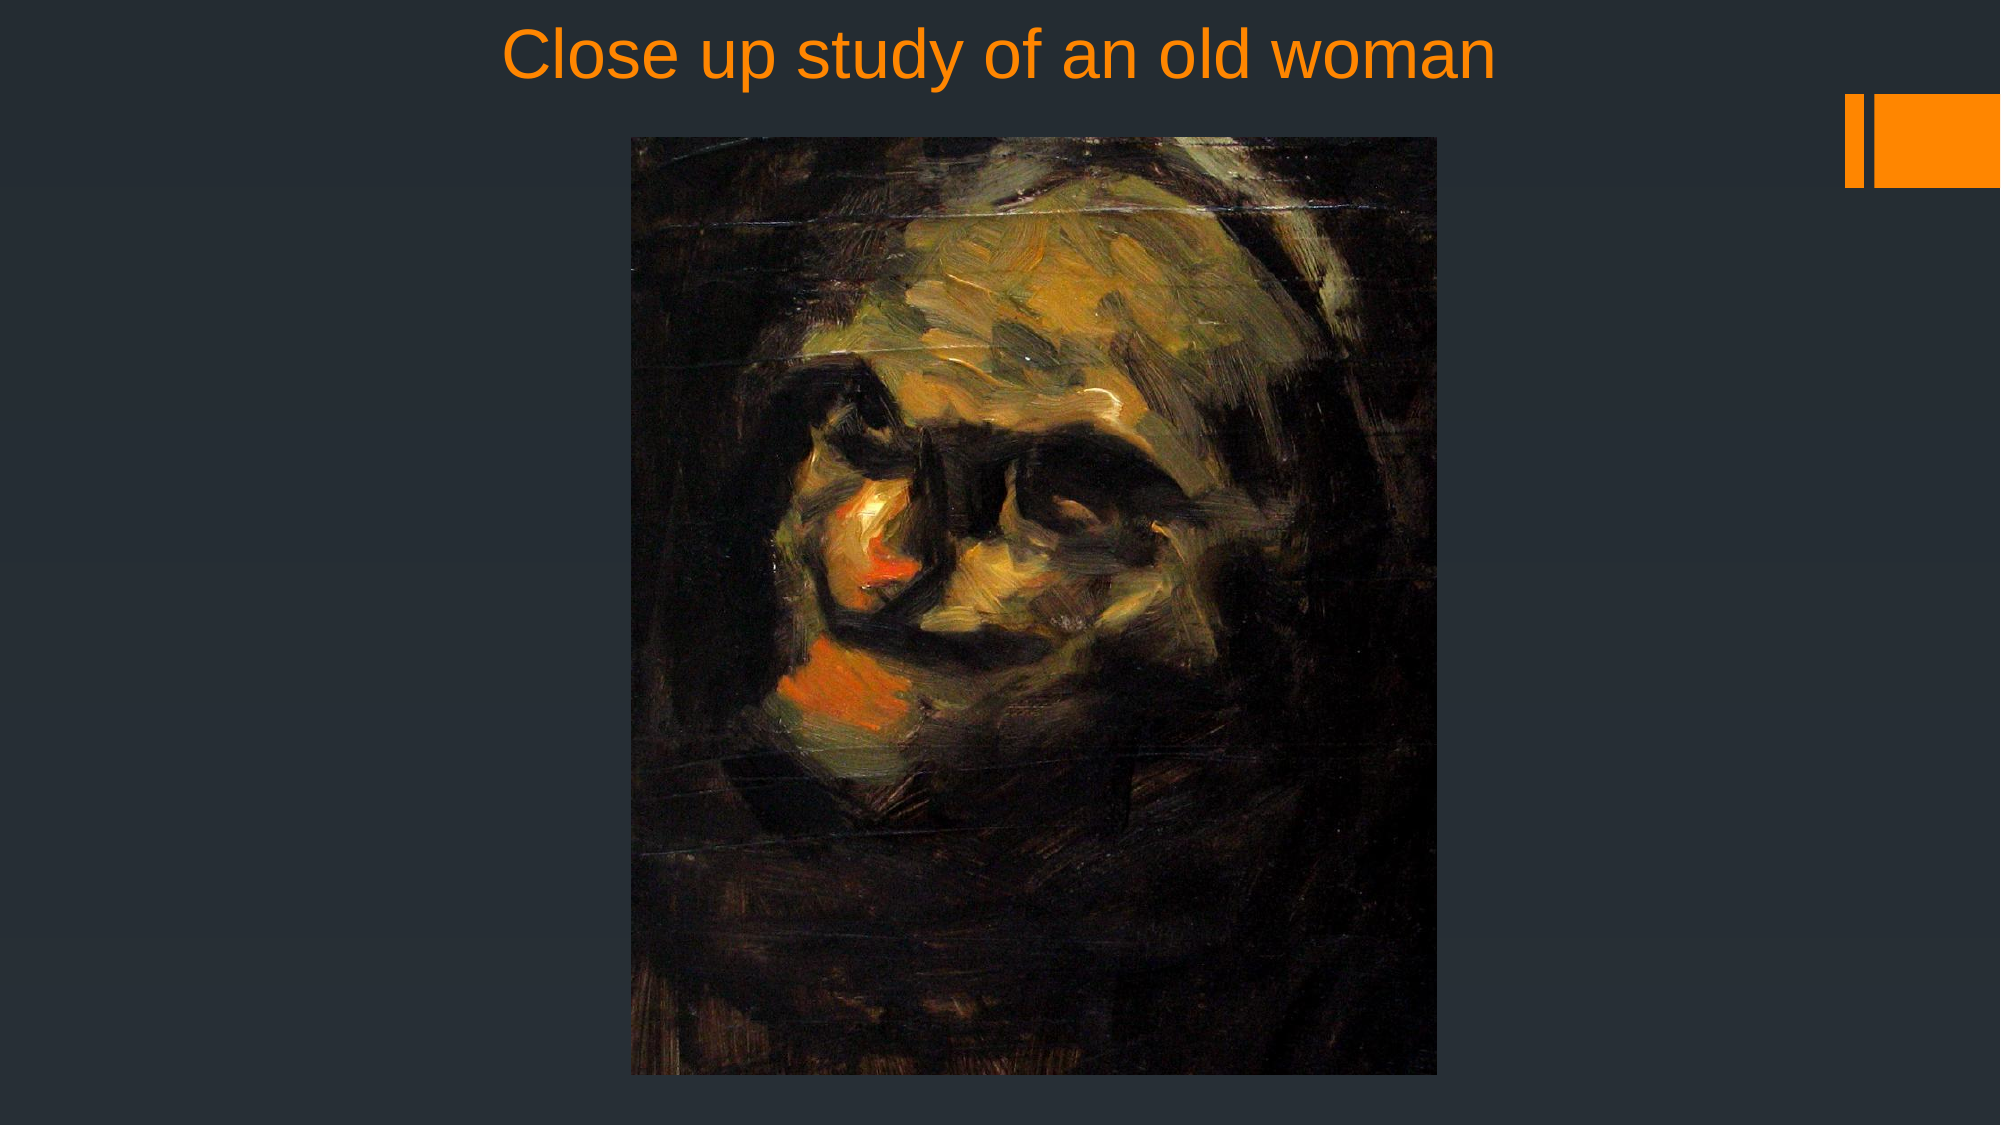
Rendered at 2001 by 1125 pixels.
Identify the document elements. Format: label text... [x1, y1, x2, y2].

title Close up study of an old woman [399, 0, 1600, 100]
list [630, 136, 1437, 1076]
